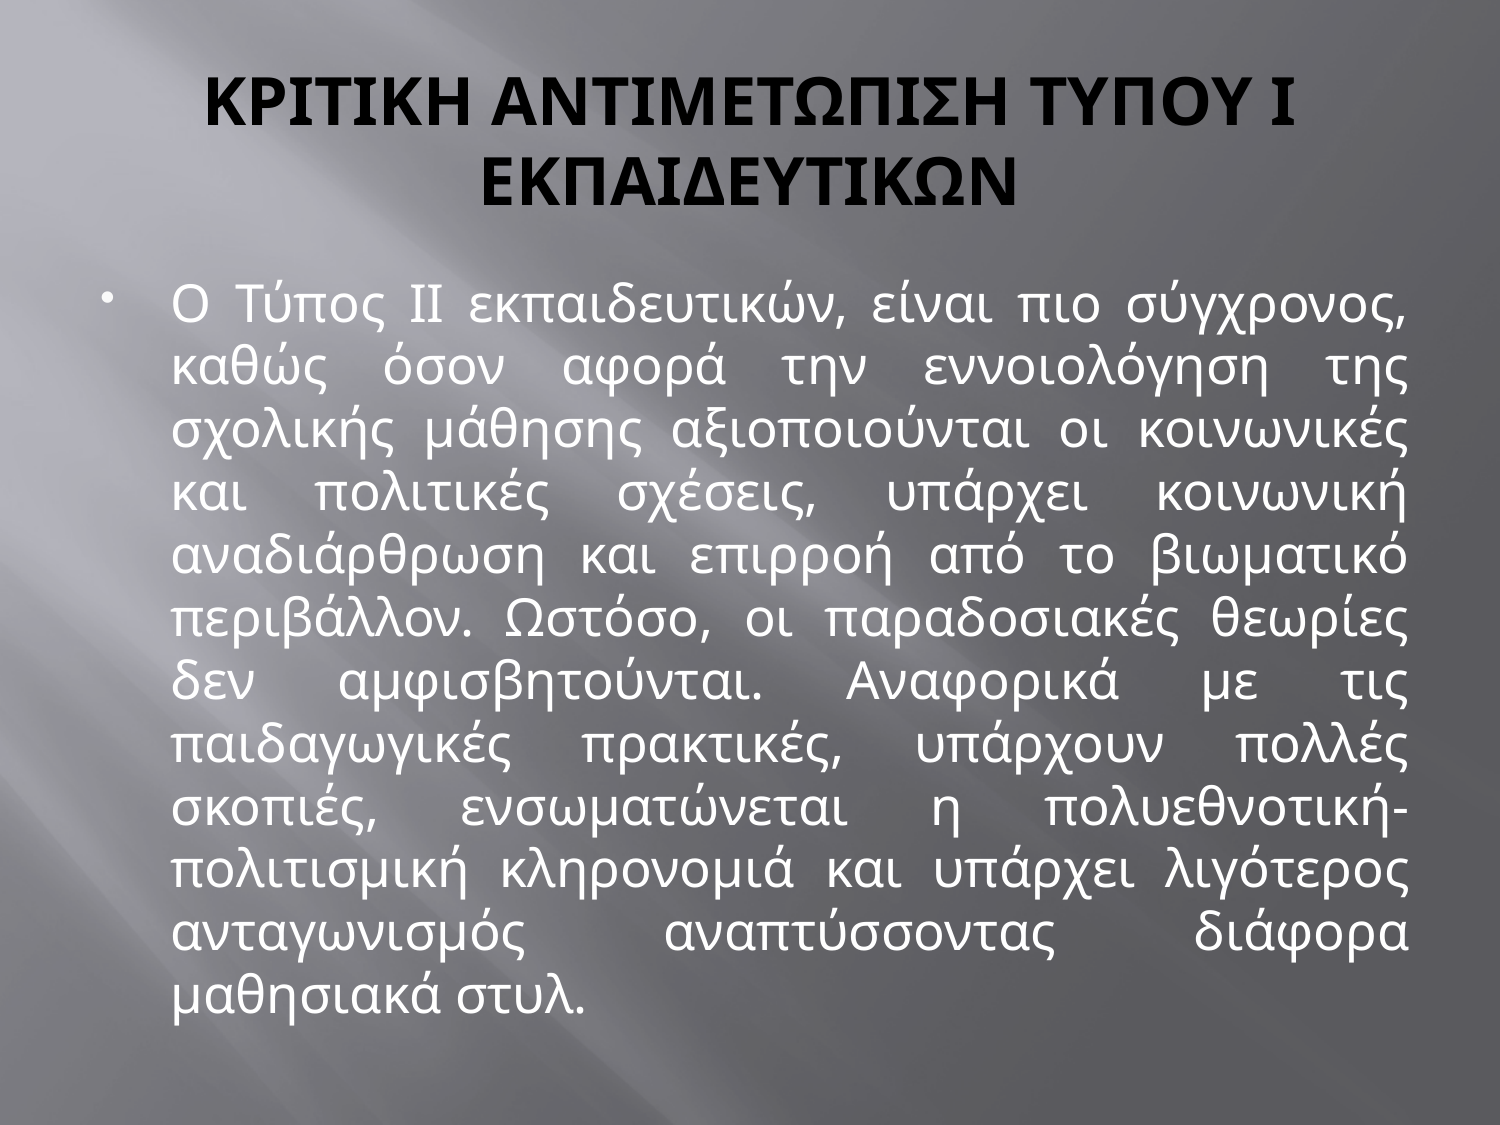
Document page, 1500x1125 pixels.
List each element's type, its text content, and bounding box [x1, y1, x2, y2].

list Ο Τύπος ΙΙ εκπαιδευτικών, είναι πιο σύγχρονος, καθώς όσον αφορά την εννοιολόγηση της σχολικής μάθησης αξιοποιούνται οι κοινωνικές και πολιτικές σχέσεις, υπάρχει κοινωνική αναδιάρθρωση και επιρροή από το βιωματικό περιβάλλον. Ωστόσο, οι παραδοσιακές θεωρίες δεν αμφισβητούνται. Αναφορικά με τις παιδαγωγικές πρακτικές, υπάρχουν πολλές σκοπιές, ενσωματώνεται η πολυεθνοτική-πολιτισμική κληρονομιά και υπάρχει λιγότερος ανταγωνισμός αναπτύσσοντας διάφορα μαθησιακά στυλ. [75, 262, 1425, 1035]
title ΚΡΙΤΙΚΗ ΑΝΤΙΜΕΤΩΠΙΣΗ ΤΥΠΟΥ Ι ΕΚΠΑΙΔΕΥΤΙΚΩΝ [75, 45, 1425, 233]
